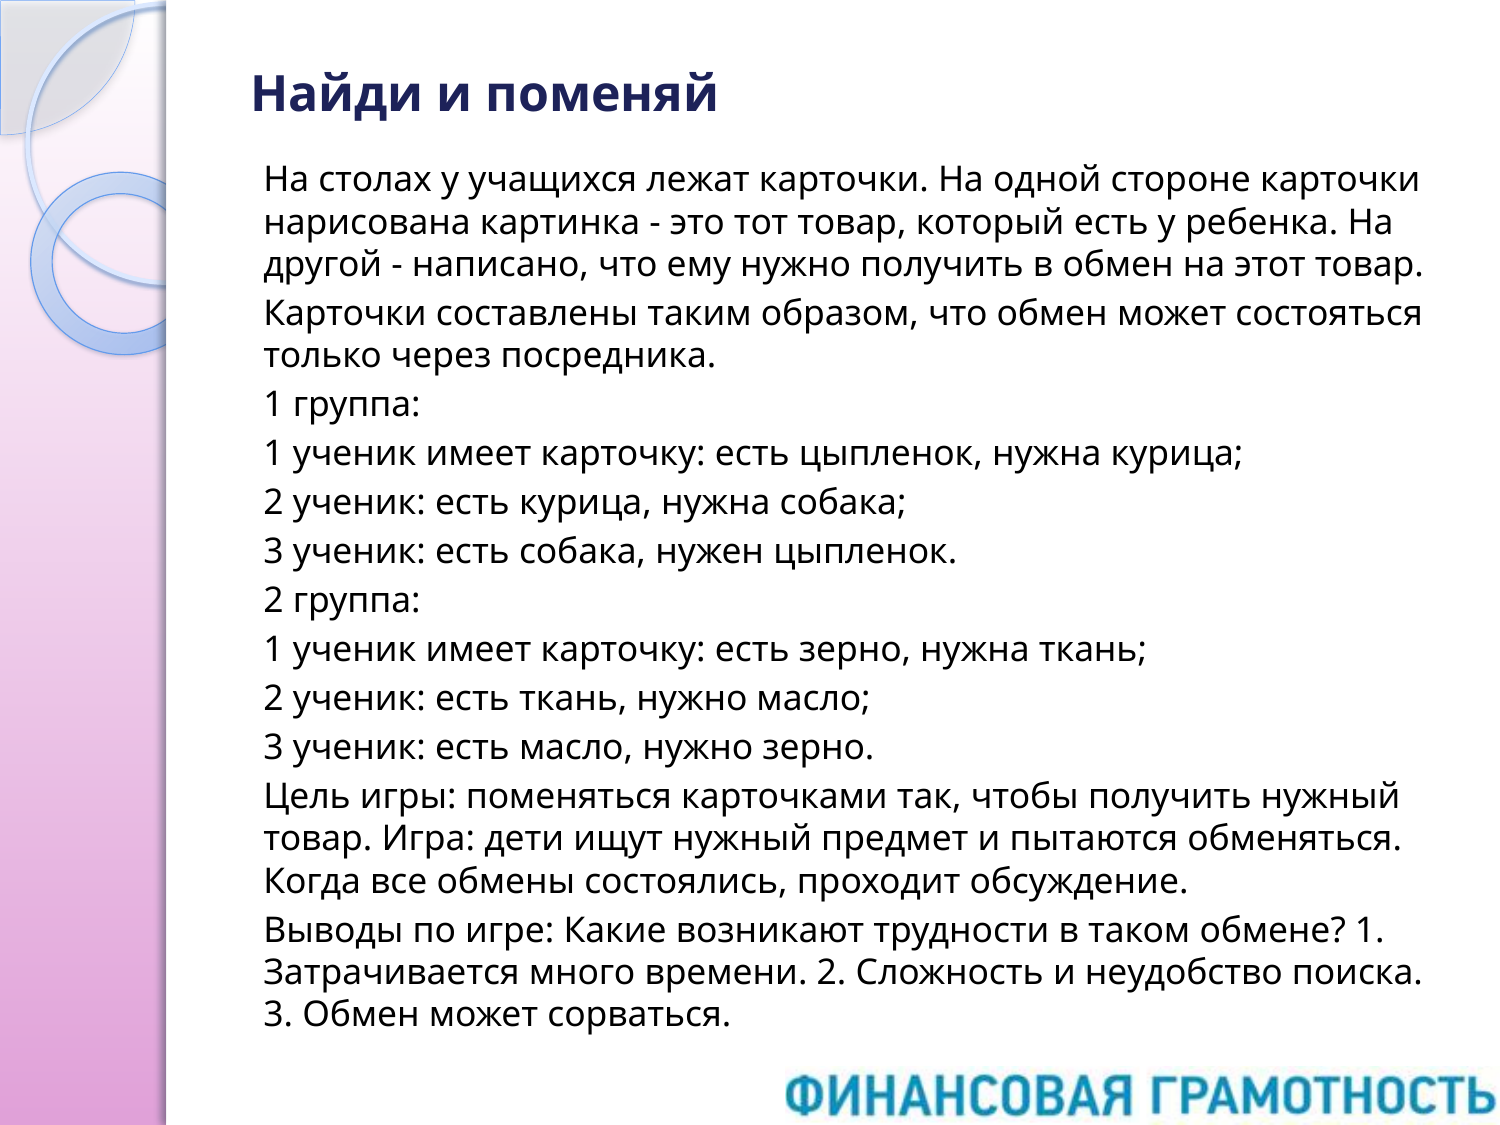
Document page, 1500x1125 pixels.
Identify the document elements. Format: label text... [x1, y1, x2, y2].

picture [785, 1066, 1500, 1125]
title Найди и поменяй [235, 45, 1466, 138]
list На столах у учащихся лежат карточки. На одной стороне карточки нарисована картинка - это тот товар, который есть у ребенка. На другой - написано, что ему нужно получить в обмен на этот товар. Карточки составлены таким образом, что обмен может состояться только через посредника. 1 группа: 1 ученик имеет карточку: есть цыпленок, нужна курица; 2 ученик: есть курица, нужна собака; 3 ученик: есть собака, нужен цыпленок. 2 группа: 1 ученик имеет карточку: есть зерно, нужна ткань; 2 ученик: есть ткань, нужно масло; 3 ученик: есть масло, нужно зерно. Цель игры: поменяться карточками так, чтобы получить нужный товар. Игра: дети ищут нужный предмет и пытаются обменяться. Когда все обмены состоялись, проходит обсуждение. Выводы по игре: Какие возникают трудности в таком обмене? 1. Затрачивается много времени. 2. Сложность и неудобство поиска. 3. Обмен может сорваться. [235, 149, 1466, 1071]
